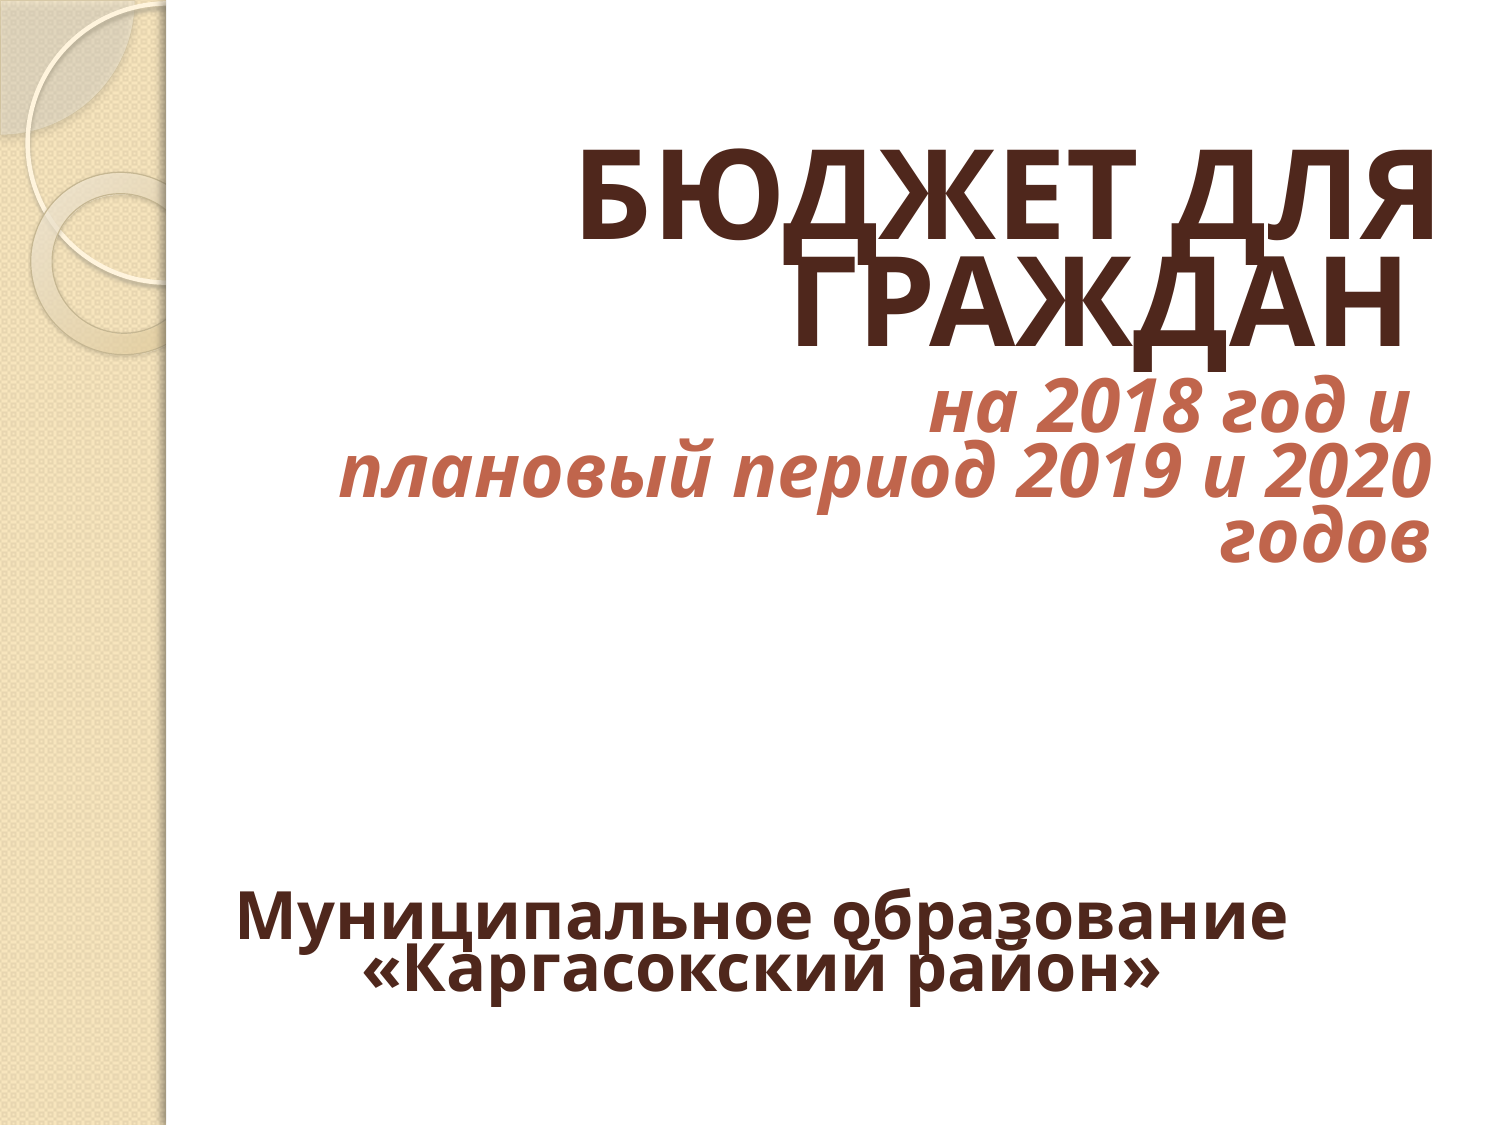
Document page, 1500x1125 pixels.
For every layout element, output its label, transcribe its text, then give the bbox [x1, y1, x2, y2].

title на 2018 год и плановый период 2019 и 2020 годов [135, 345, 1447, 551]
text_box БЮДЖЕТ ДЛЯ ГРАЖДАН [147, 215, 1459, 421]
text_box Муниципальное образование «Каргасокский район» [53, 893, 1471, 1024]
